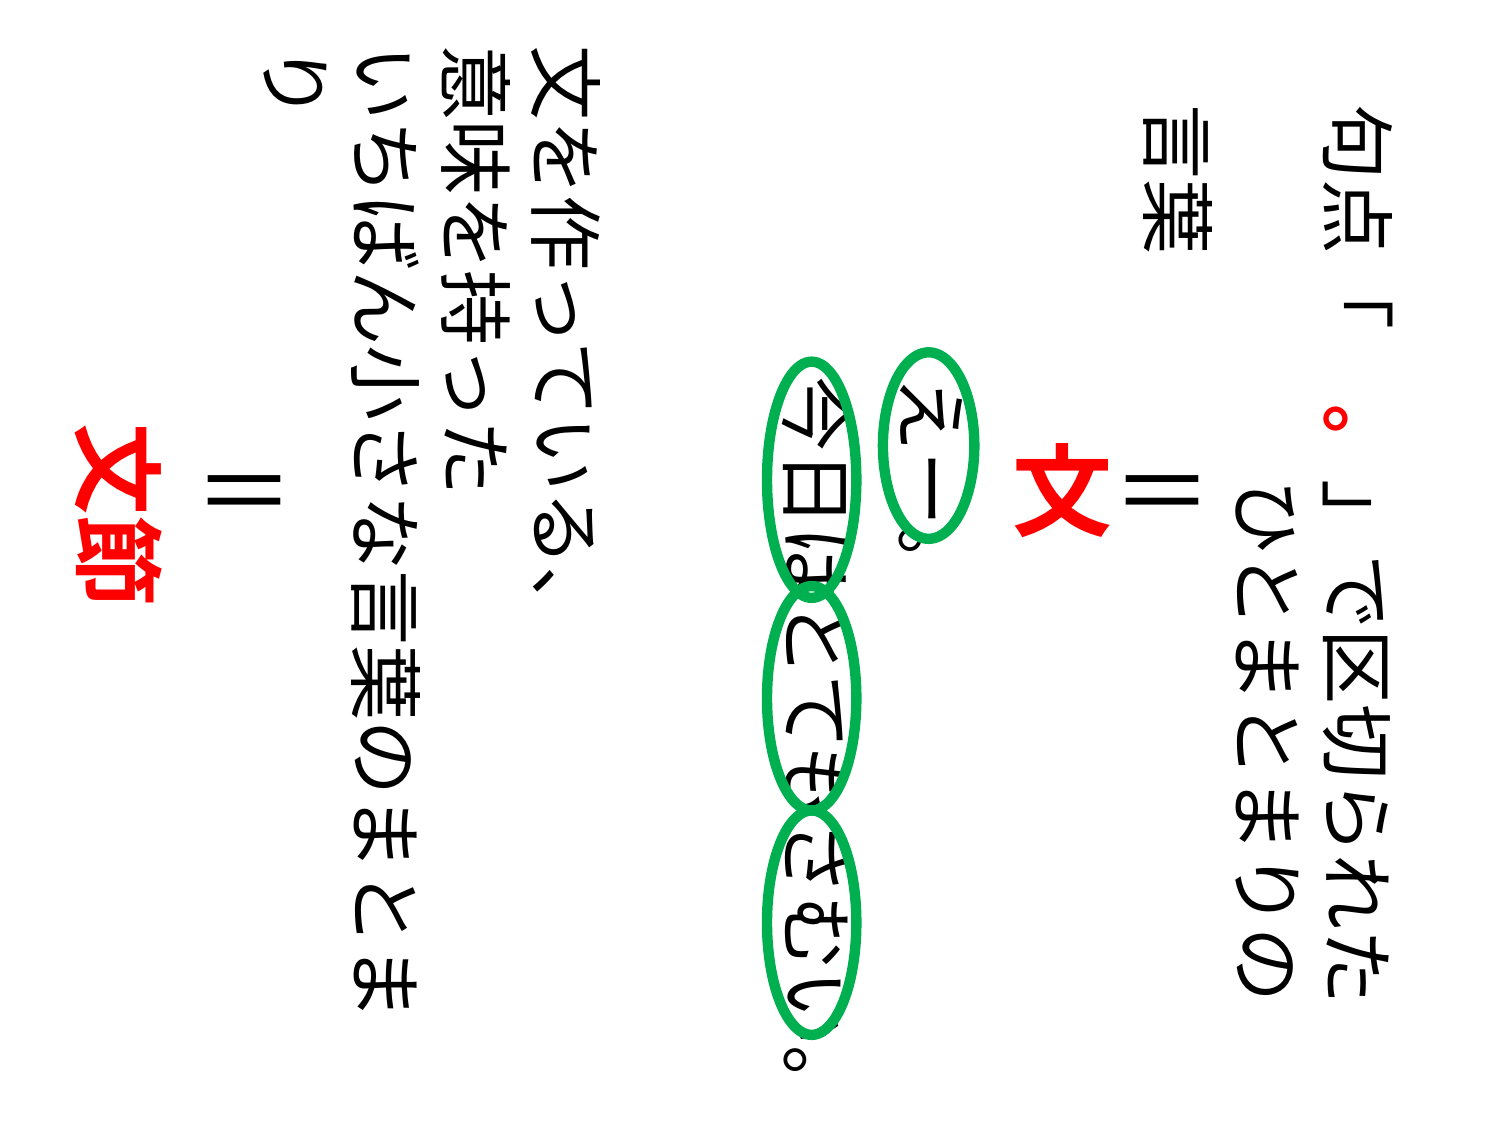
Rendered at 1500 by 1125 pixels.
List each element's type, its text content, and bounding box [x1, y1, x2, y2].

text_box 句点「 。」で区切られた ひとまとまりの言葉 [1199, 89, 1412, 1047]
text_box [764, 583, 859, 810]
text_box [40, 408, 298, 607]
text_box [880, 350, 977, 541]
text_box 文を作っている、 意味を持った いちばん小さな言葉のまとまり [316, 30, 620, 1094]
text_box えー。 今日はとてもさむい。 [748, 361, 986, 1075]
text_box [764, 359, 859, 592]
text_box [764, 808, 859, 1037]
text_box 文＝ [997, 420, 1258, 556]
